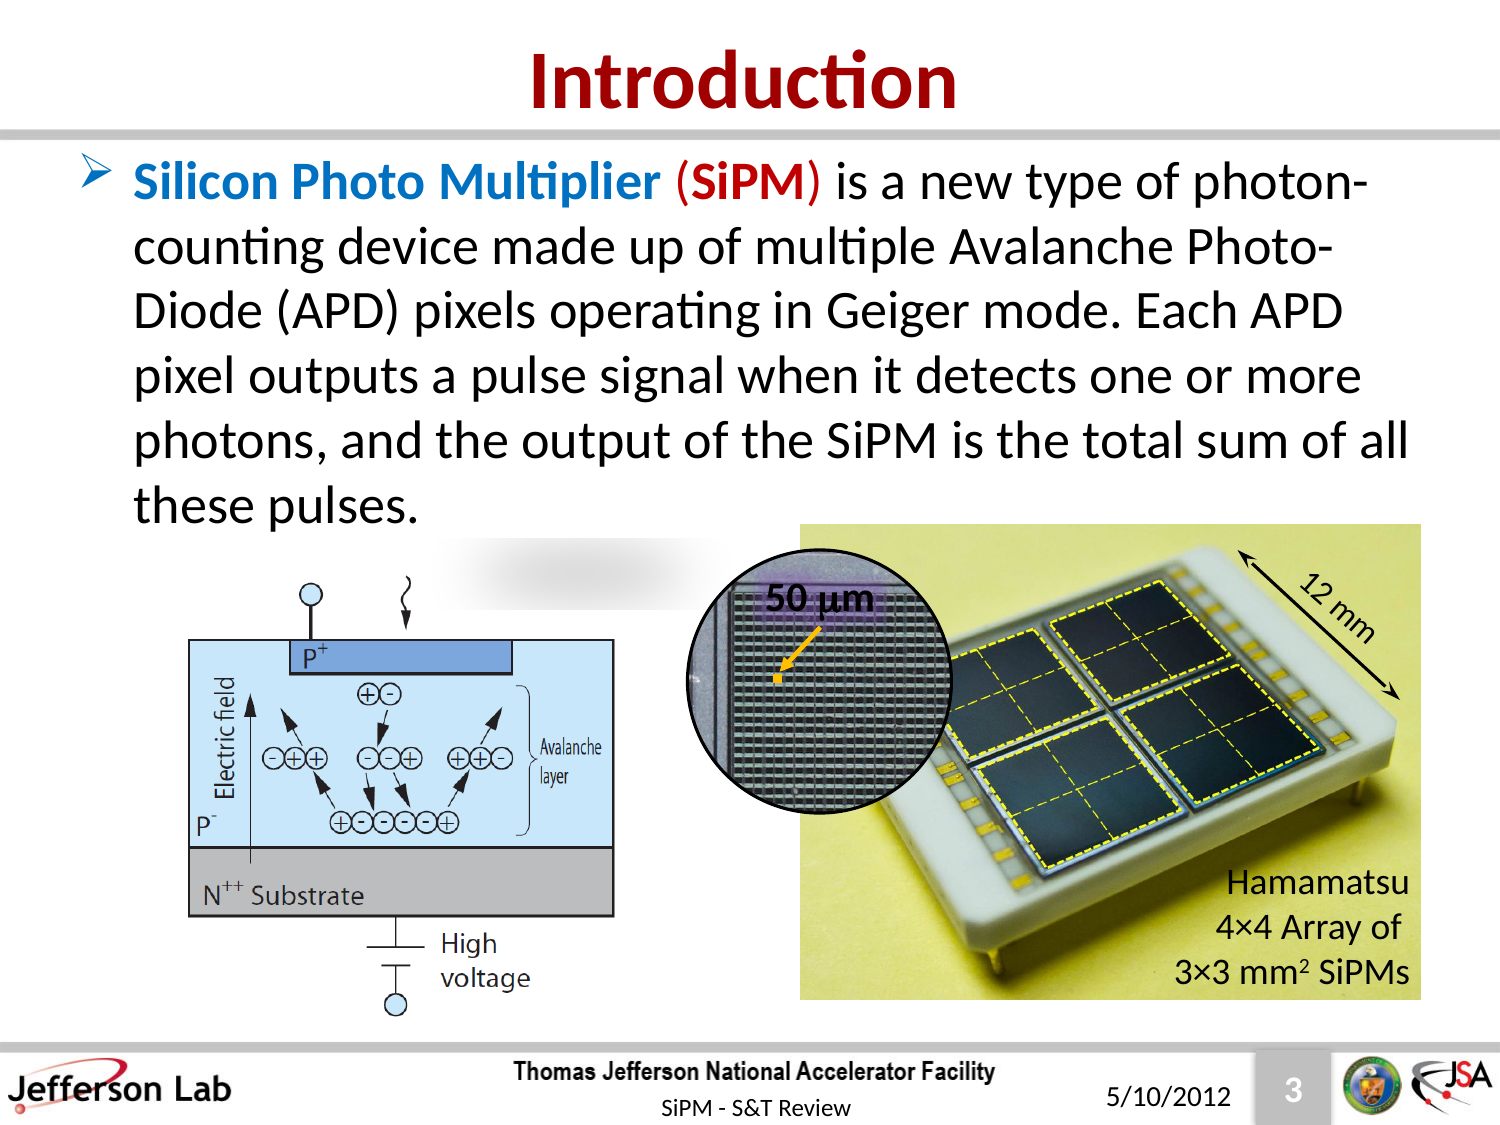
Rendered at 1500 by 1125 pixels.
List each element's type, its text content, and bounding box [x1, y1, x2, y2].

picture [0, 0, 1500, 1125]
footer SiPM - S&T Review [425, 1087, 1088, 1125]
picture [687, 524, 1421, 1001]
title Introduction [62, 12, 1426, 137]
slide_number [1087, 1065, 1250, 1125]
picture [174, 574, 625, 1020]
list Silicon Photo Multiplier (SiPM) is a new type of photon-counting device made up of multiple Avalanche Photo-Diode (APD) pixels operating in Geiger mode. Each APD pixel outputs a pulse signal when it detects one or more photons, and the output of the SiPM is the total sum of all these pulses. [62, 137, 1438, 1051]
text_box [125, 249, 156, 311]
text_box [779, 627, 821, 673]
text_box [1237, 549, 1401, 701]
